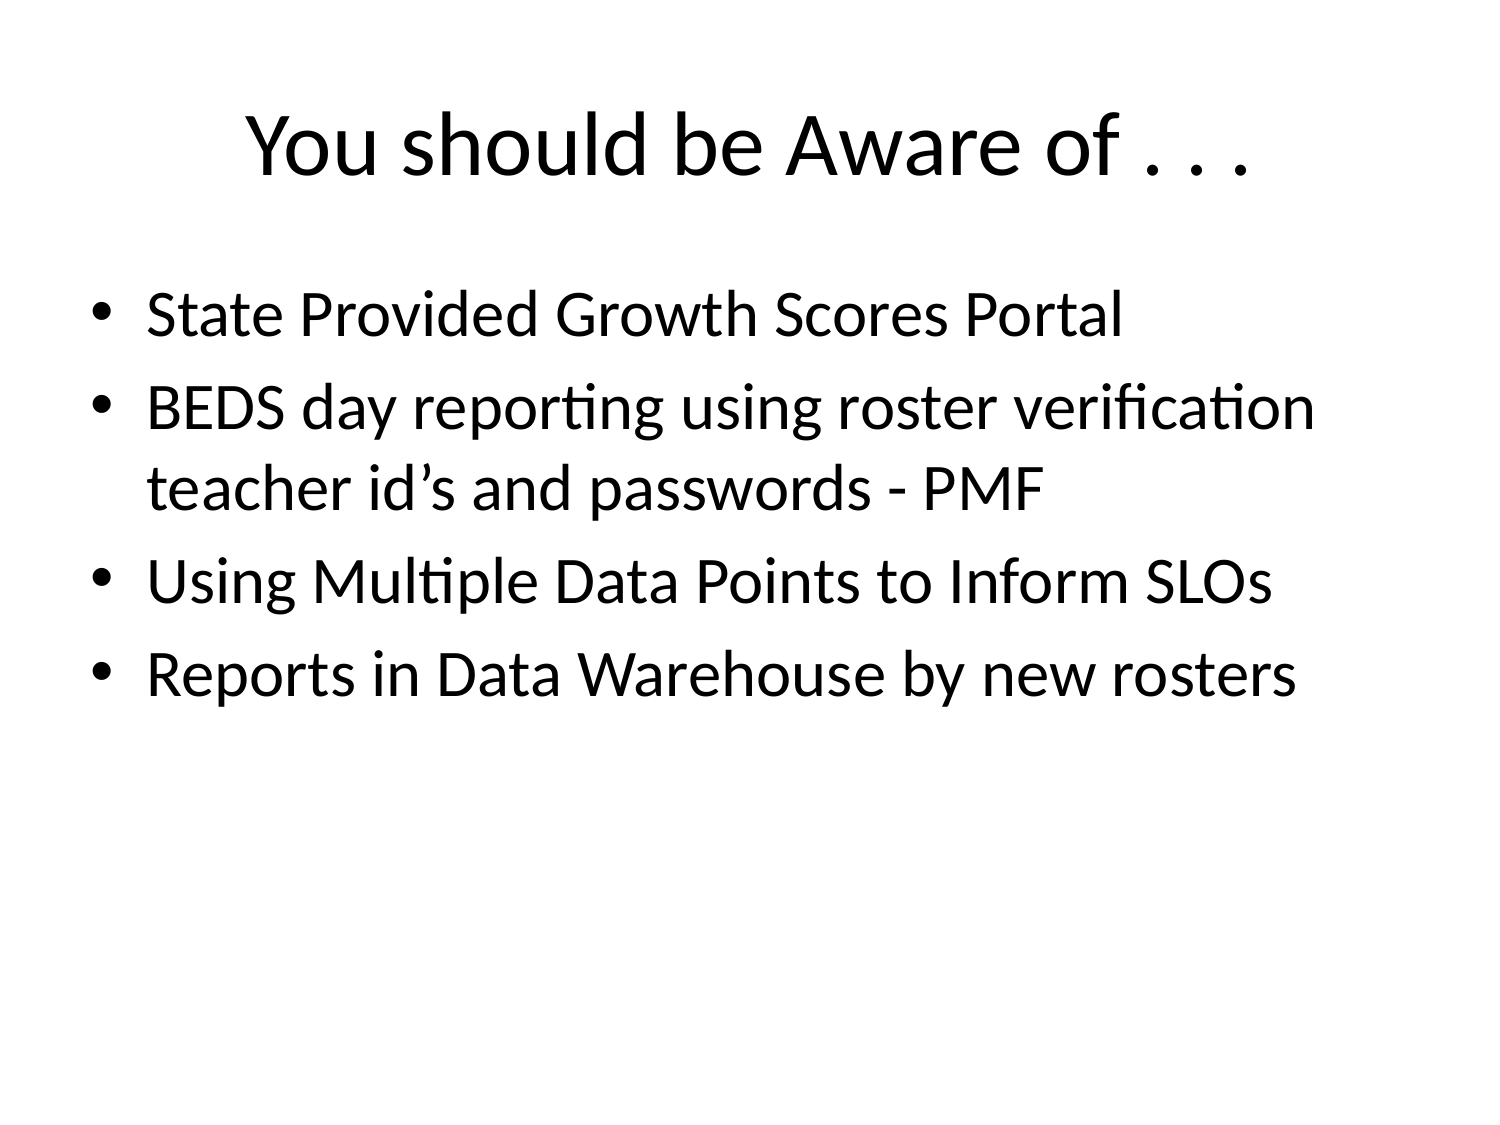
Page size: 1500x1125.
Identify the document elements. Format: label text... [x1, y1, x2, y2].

list State Provided Growth Scores Portal BEDS day reporting using roster verification teacher id’s and passwords - PMF Using Multiple Data Points to Inform SLOs Reports in Data Warehouse by new rosters [75, 262, 1425, 1005]
title You should be Aware of . . . [75, 45, 1425, 233]
